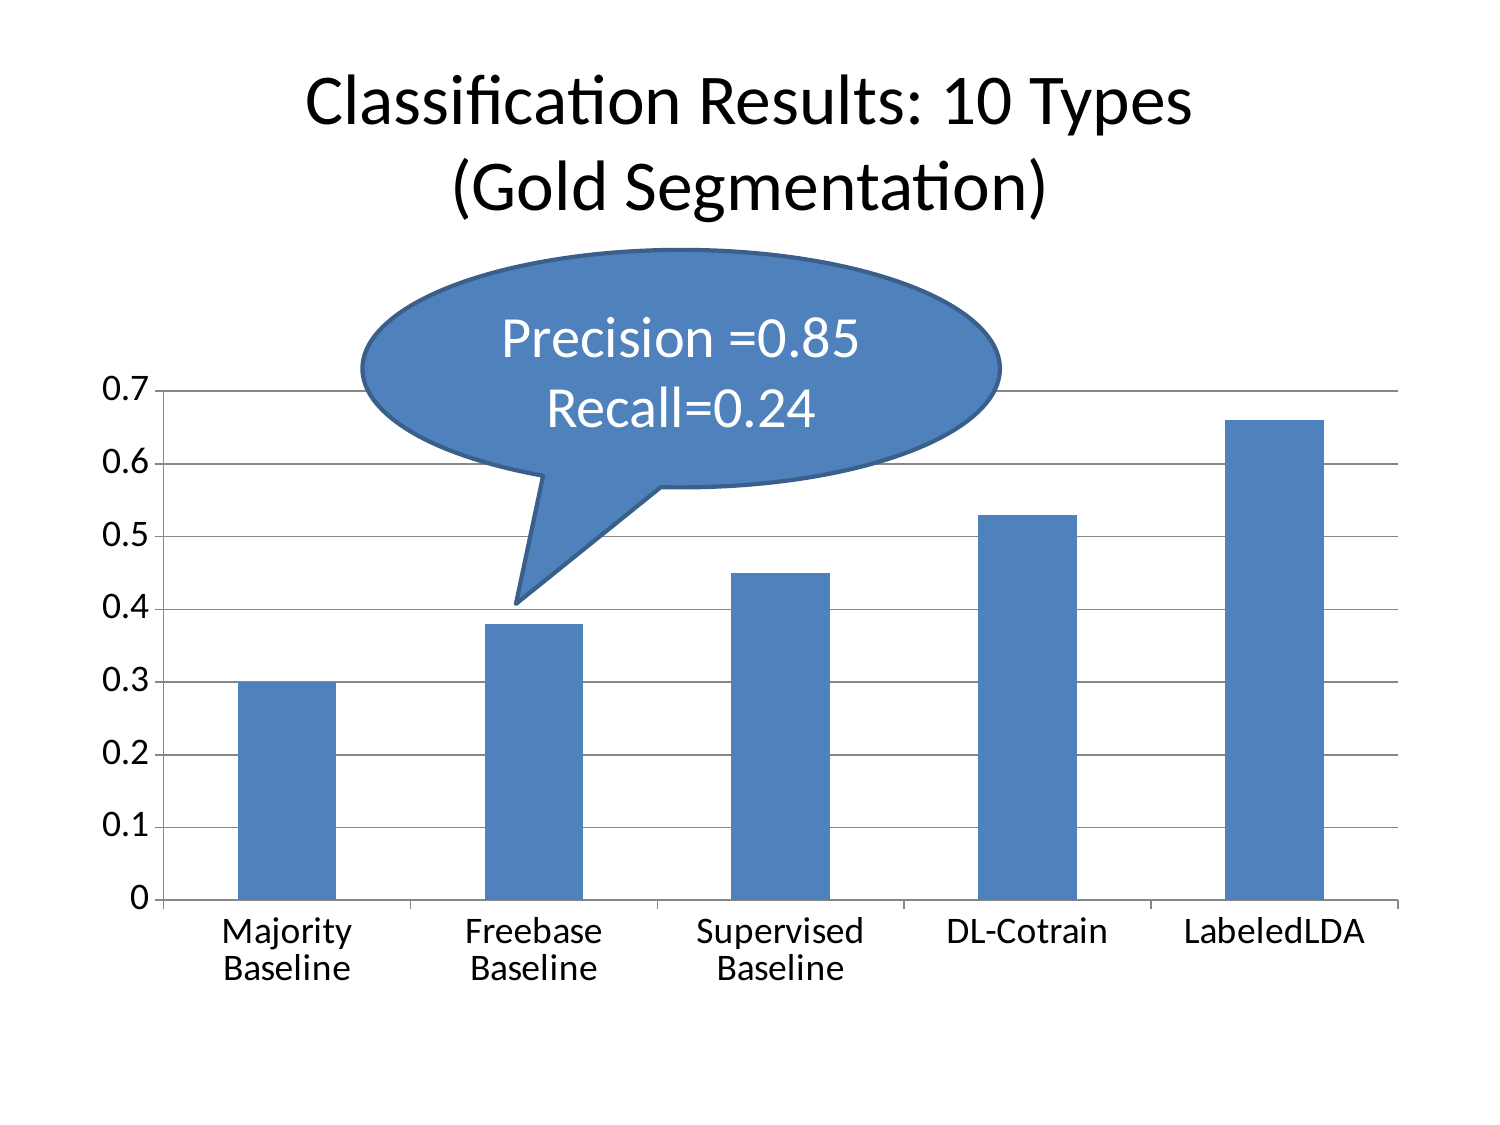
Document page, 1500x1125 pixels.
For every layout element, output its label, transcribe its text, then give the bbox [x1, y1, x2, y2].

chart [74, 262, 1426, 1006]
title Classification Results: 10 Types (Gold Segmentation) [75, 45, 1425, 233]
text_box Precision =0.85 Recall=0.24 [540, 247, 823, 260]
